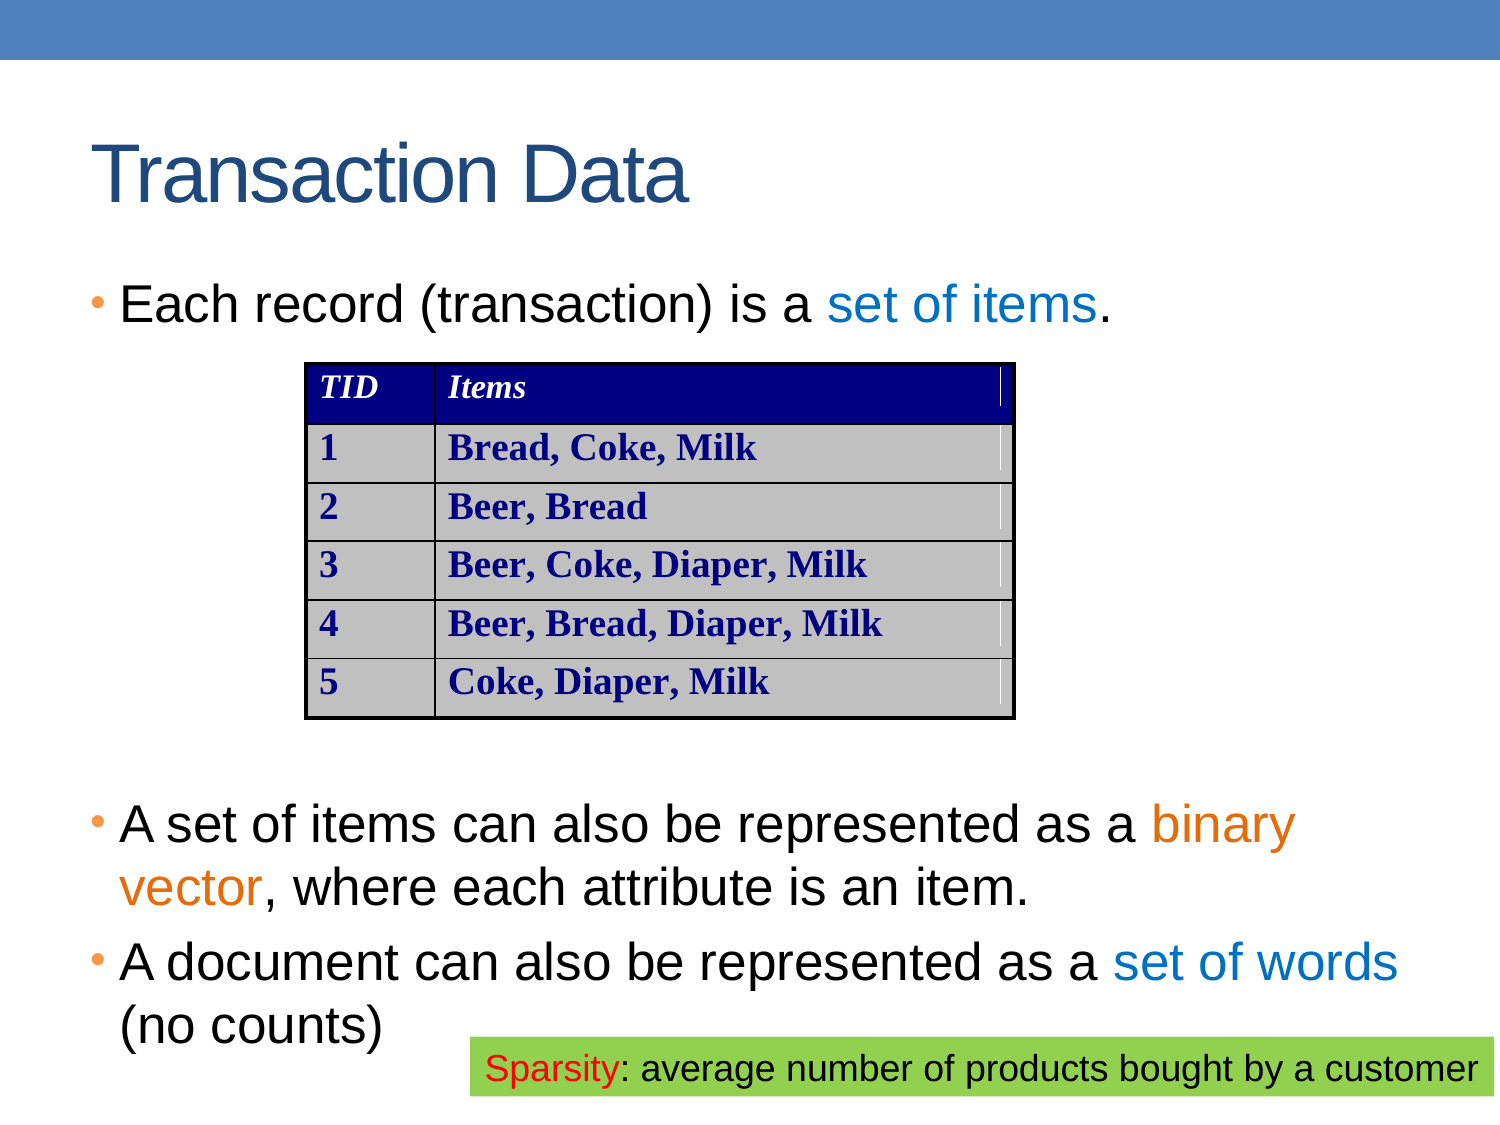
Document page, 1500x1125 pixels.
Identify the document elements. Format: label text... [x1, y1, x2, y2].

title Transaction Data [75, 87, 1425, 250]
list Each record (transaction) is a set of items. A set of items can also be represented as a binary vector, where each attribute is an item. A document can also be represented as a set of words (no counts) [75, 262, 1425, 1063]
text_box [287, 362, 1026, 749]
text_box Sparsity: average number of products bought by a customer [469, 1036, 1495, 1097]
